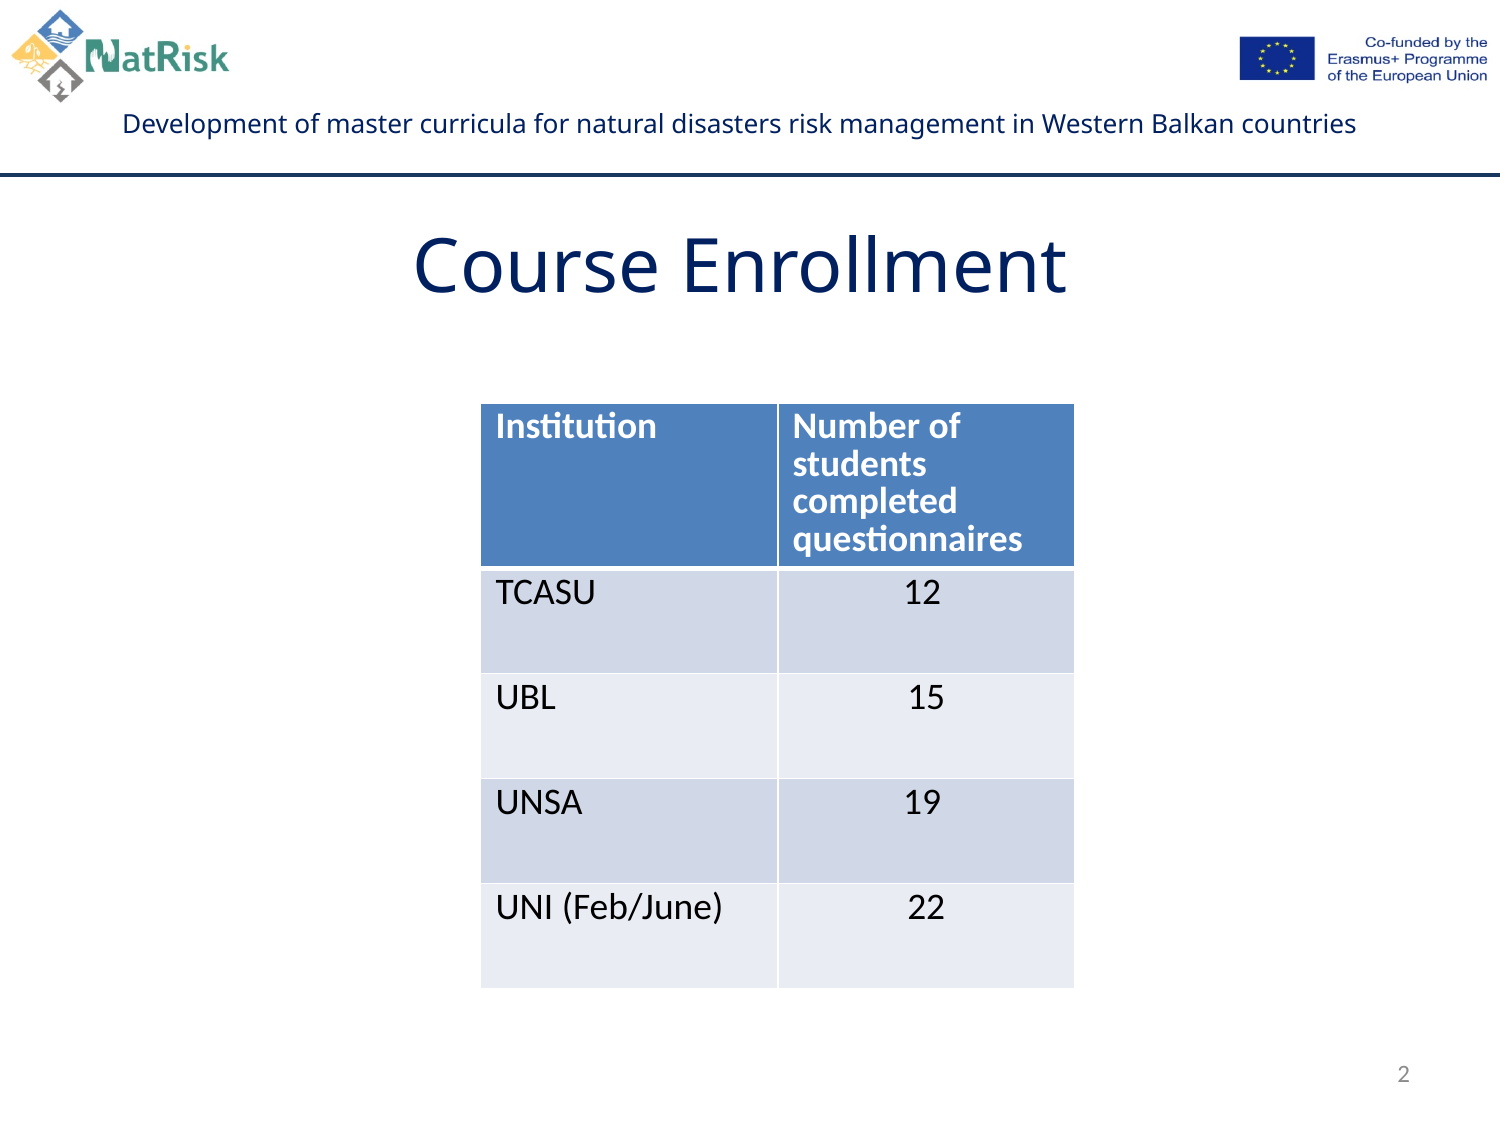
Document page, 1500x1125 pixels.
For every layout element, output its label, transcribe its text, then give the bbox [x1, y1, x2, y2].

table_cell 15 [779, 674, 1074, 778]
table_cell 19 [779, 779, 1074, 883]
table_cell UNI (Feb/June) [481, 884, 777, 988]
title Course Enrollment [75, 187, 1425, 338]
table_cell 12 [779, 571, 1074, 673]
table_header Institution [481, 404, 777, 566]
table_cell UBL [481, 674, 777, 778]
table_cell UNSA [481, 779, 777, 883]
table_cell TCASU [481, 571, 777, 673]
picture [0, 0, 238, 113]
picture [1224, 24, 1500, 93]
slide_number 2 [1074, 1042, 1425, 1103]
table_header Number of students completed questionnaires [779, 404, 1074, 566]
table_cell 22 [779, 884, 1074, 988]
